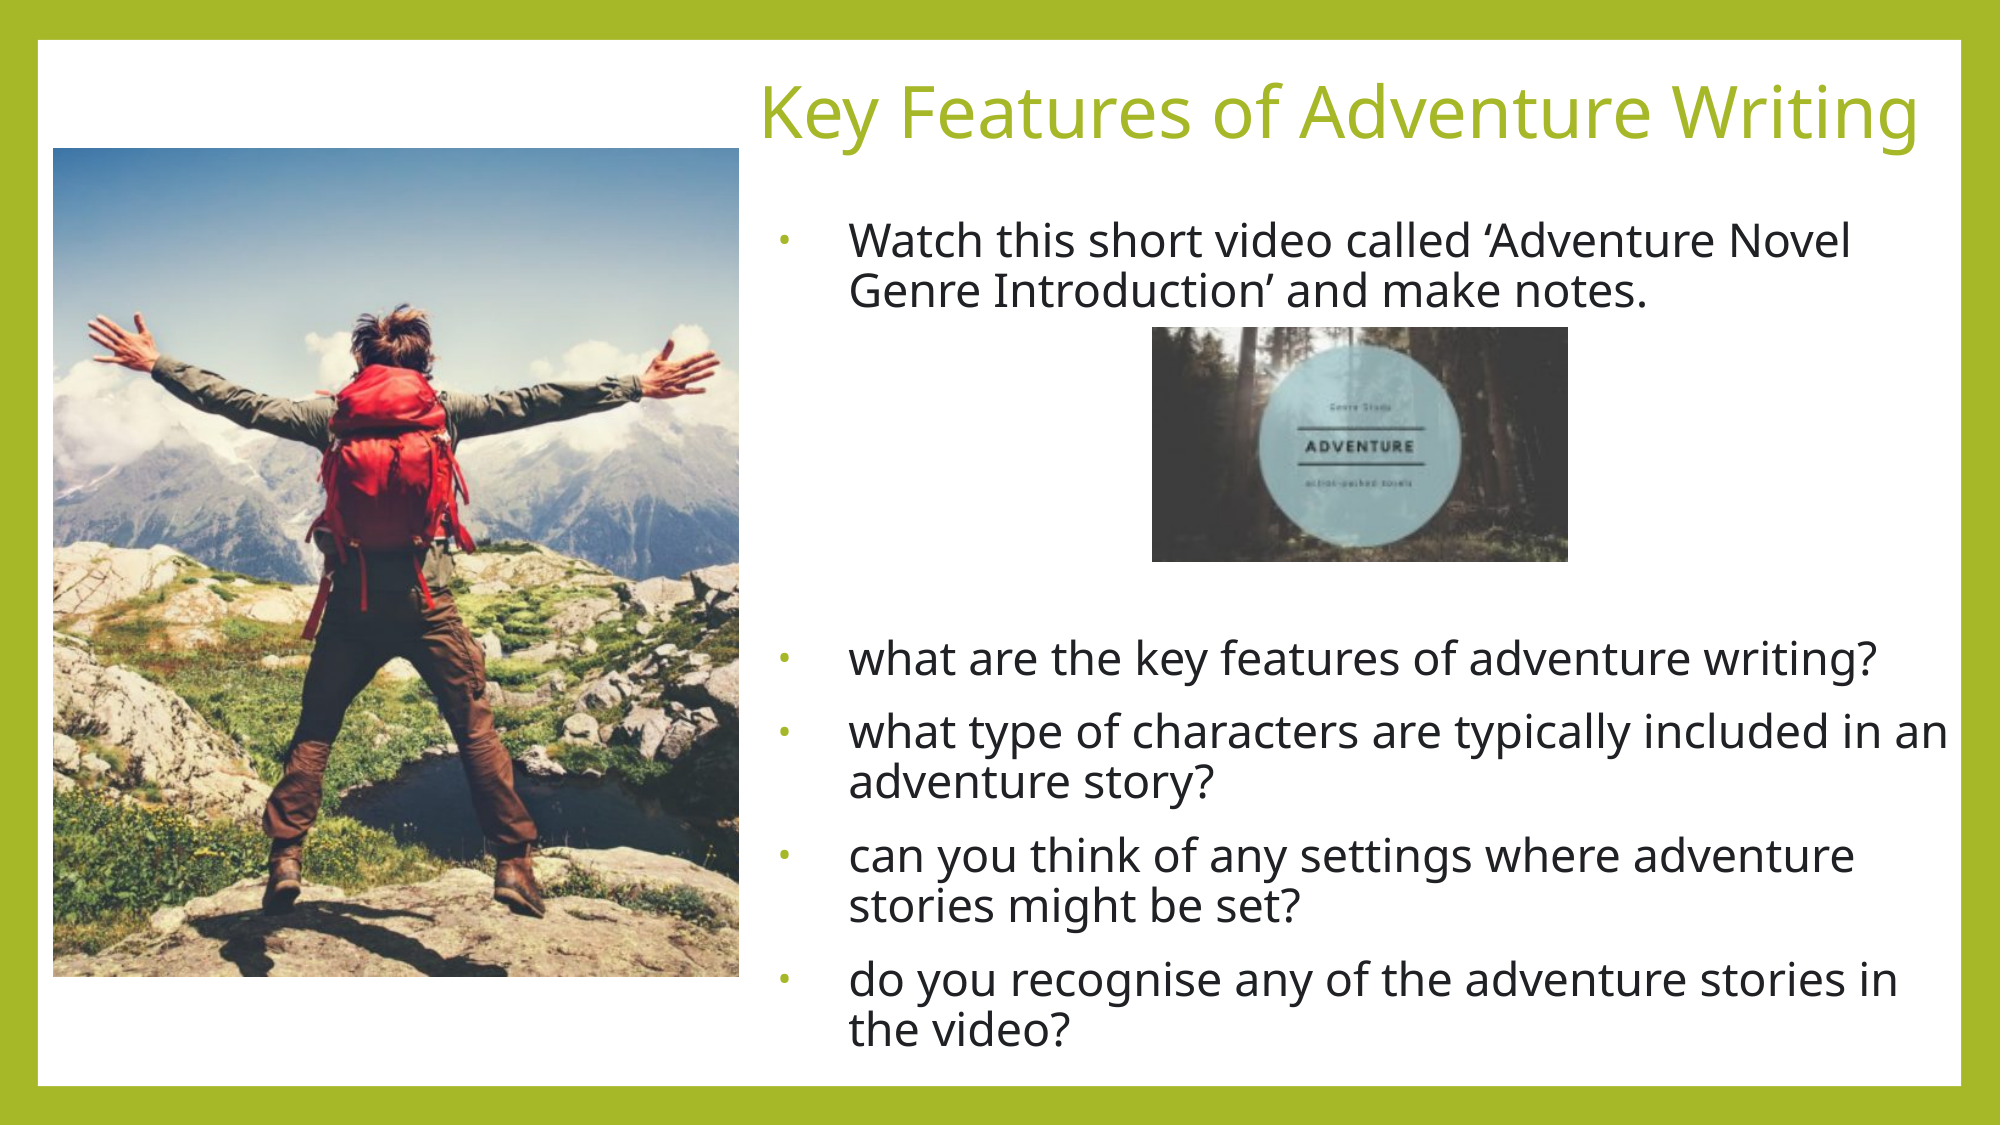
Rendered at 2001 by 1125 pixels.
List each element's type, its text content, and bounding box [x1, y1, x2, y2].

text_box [1150, 326, 1569, 563]
title Key Features of Adventure Writing [743, 43, 1986, 266]
picture [52, 147, 740, 978]
list Watch this short video called ‘Adventure Novel Genre Introduction’ and make notes. what are the key features of adventure writing? what type of characters are typically included in an adventure story? can you think of any settings where adventure stories might be set? do you recognise any of the adventure stories in the video? [762, 209, 1967, 1069]
